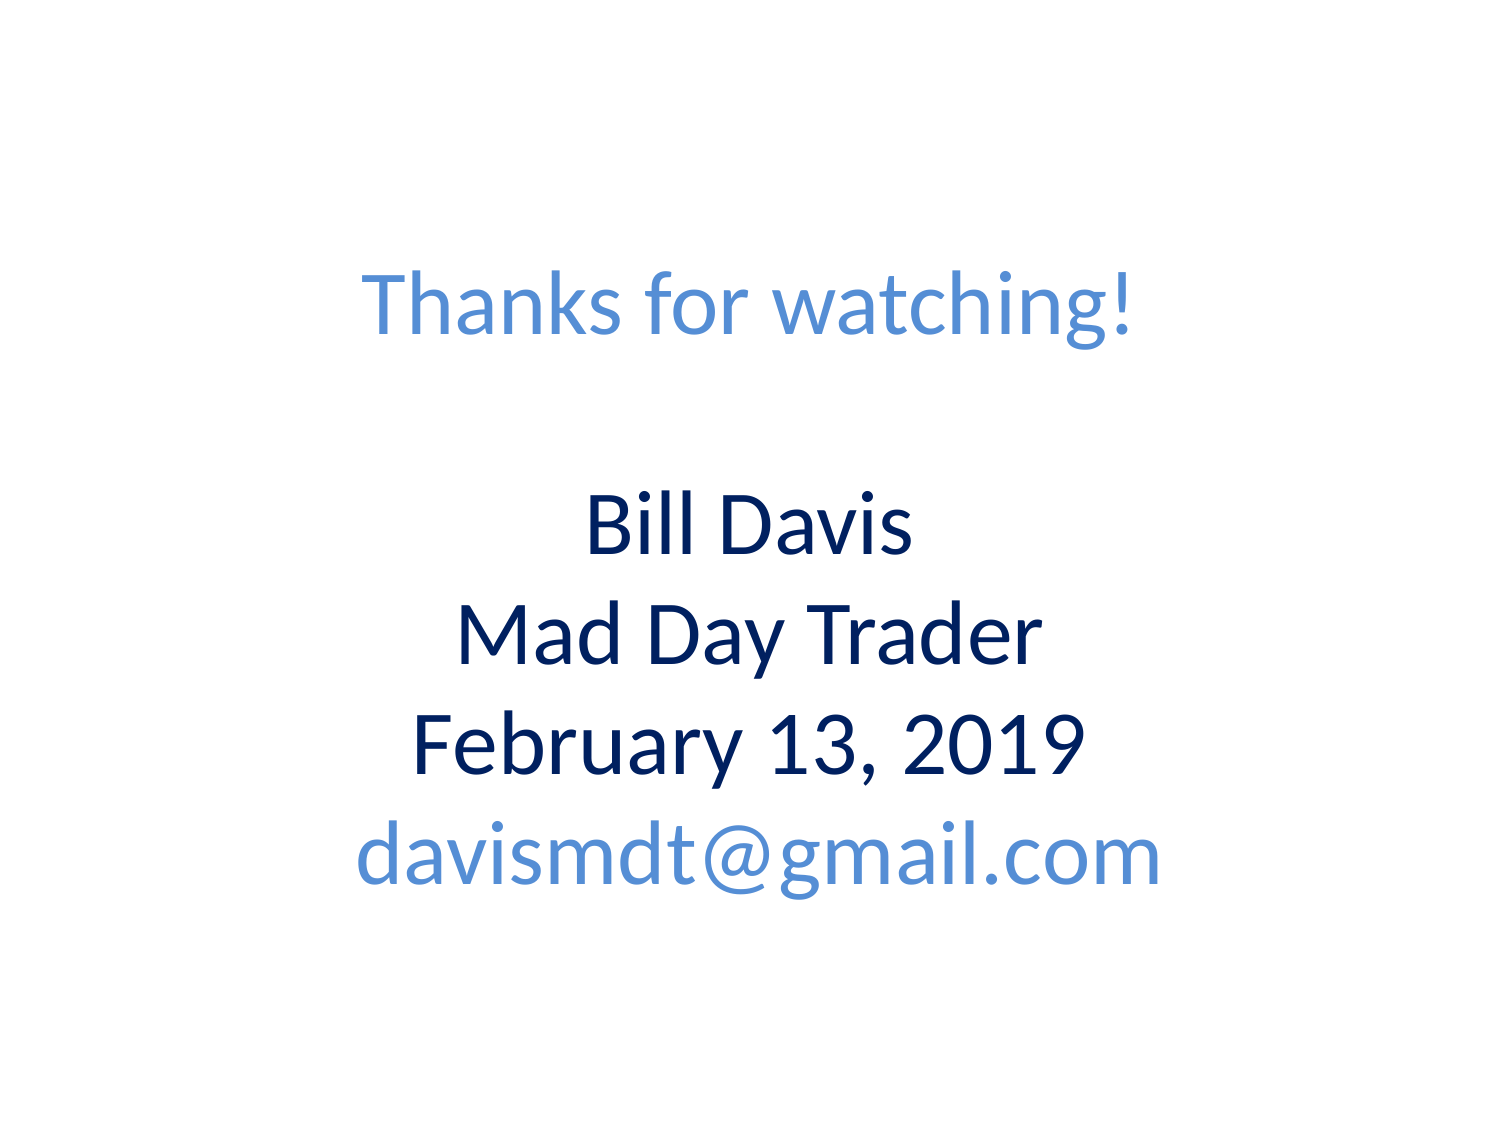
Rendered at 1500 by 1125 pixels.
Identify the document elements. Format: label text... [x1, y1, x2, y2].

title Thanks for watching! Bill Davis Mad Day Trader February 13, 2019 davismdt@gmail.com [75, 45, 1425, 1100]
